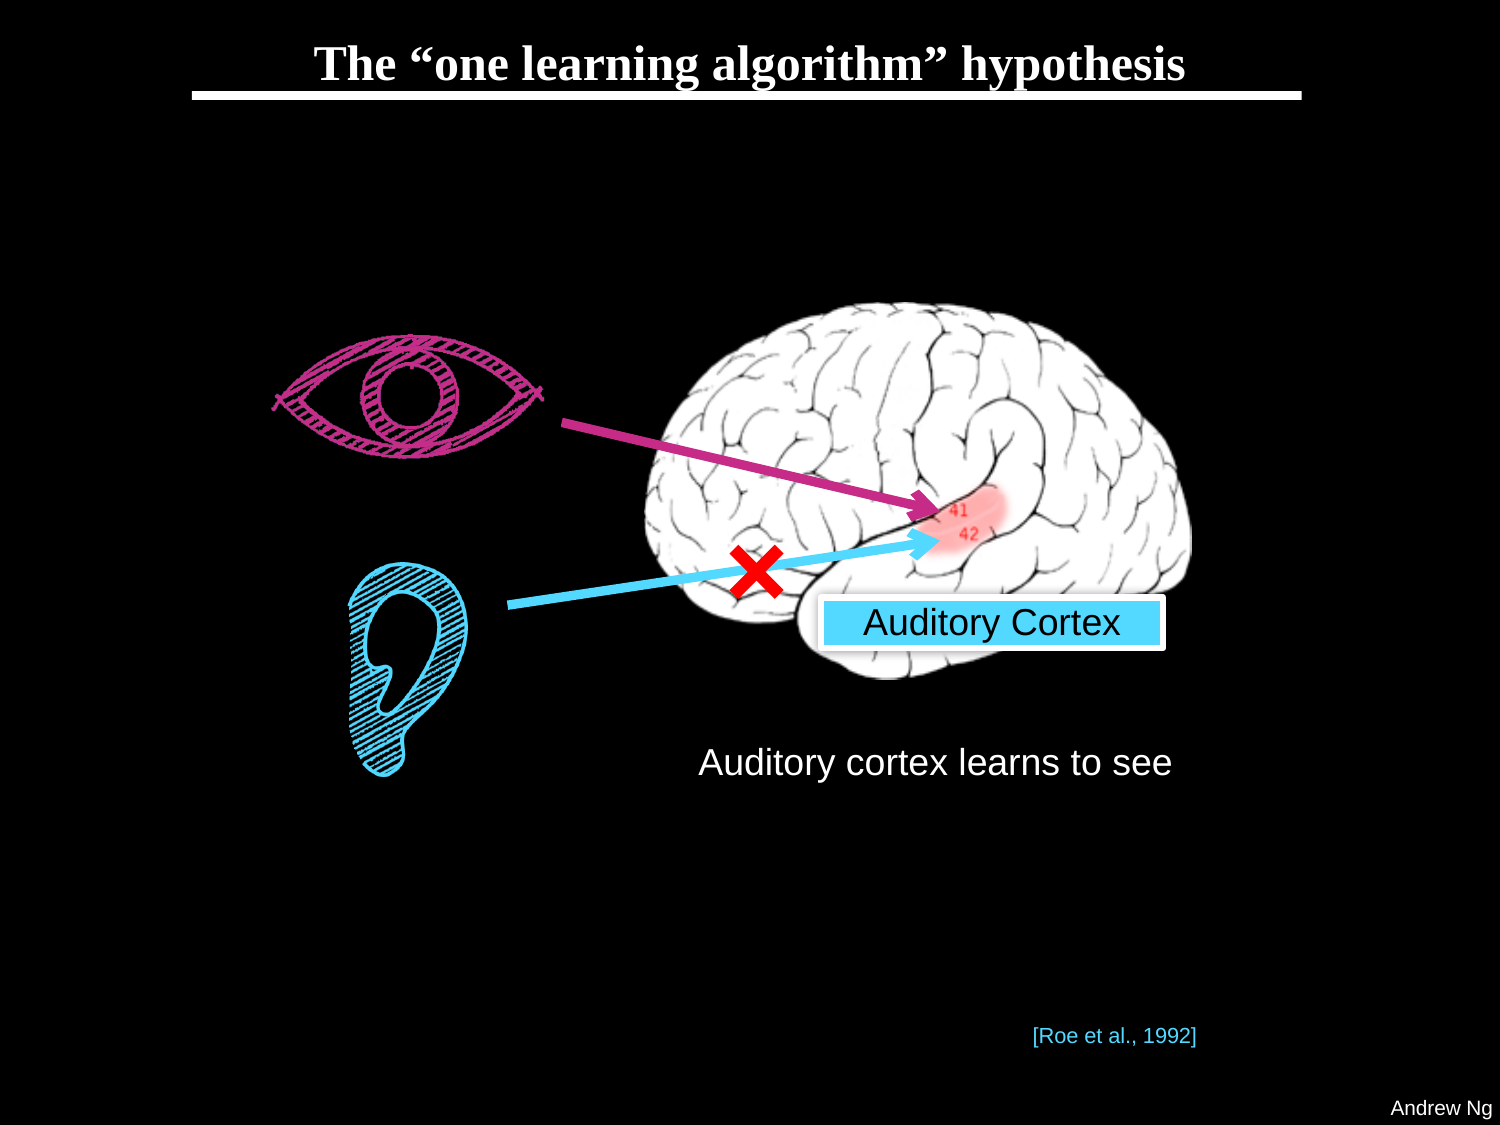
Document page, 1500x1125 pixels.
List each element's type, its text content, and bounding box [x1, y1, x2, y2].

text_box [Roe et al., 1992] [1017, 1014, 1212, 1056]
picture [644, 302, 1192, 681]
title The “one learning algorithm” hypothesis [224, 34, 1276, 86]
text_box Auditory cortex learns to see [683, 730, 1300, 836]
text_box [235, 312, 941, 512]
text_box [507, 540, 941, 606]
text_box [733, 548, 780, 595]
picture [325, 531, 484, 792]
